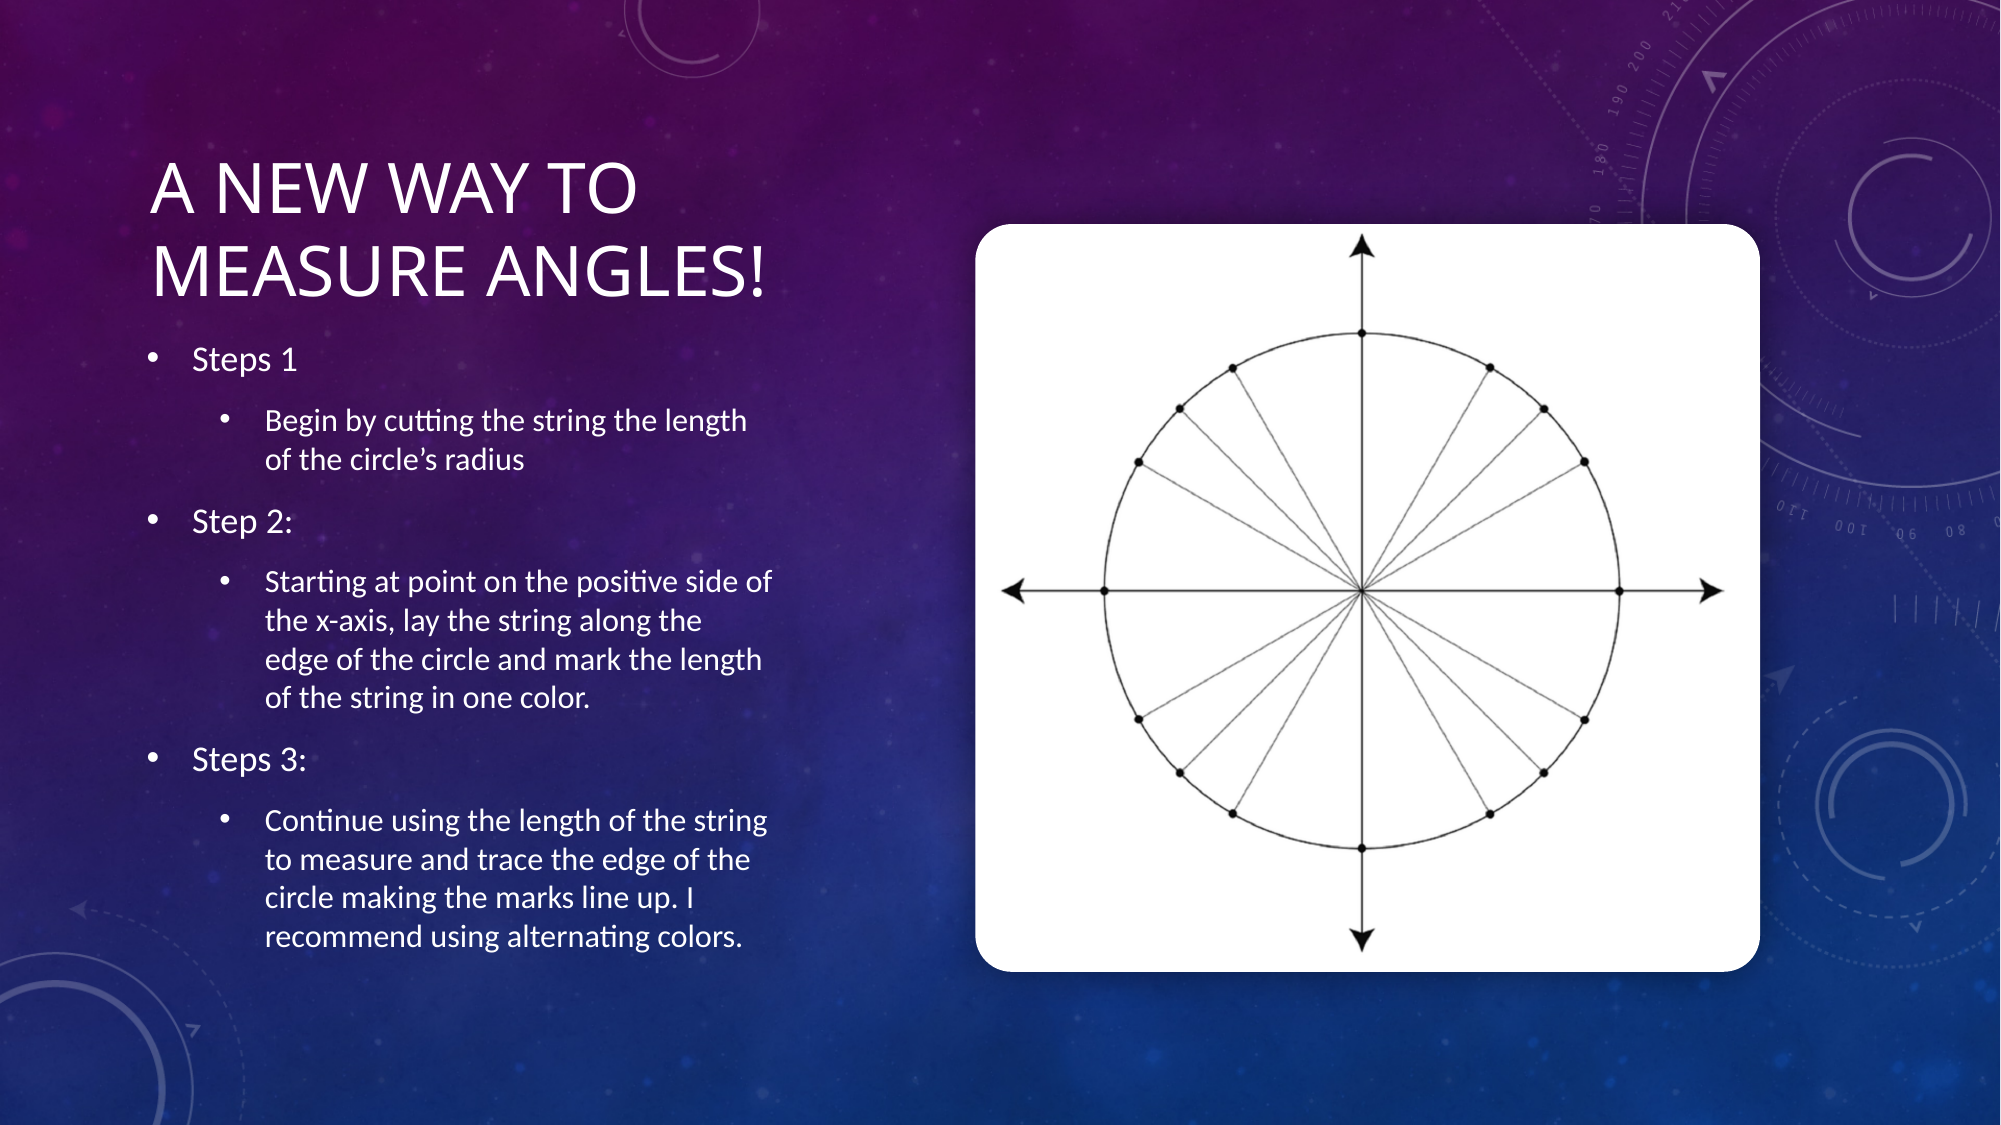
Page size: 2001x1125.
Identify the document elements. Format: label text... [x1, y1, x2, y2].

picture [0, 0, 2001, 1125]
title A new way to measure angles! [135, 132, 789, 321]
list Steps 1 Begin by cutting the string the length of the circle’s radius Step 2: Starting at point on the positive side of the x-axis, lay the string along the edge of the circle and mark the length of the string in one color. Steps 3: Continue using the length of the string to measure and trace the edge of the circle making the marks line up. I recommend using alternating colors. [131, 321, 789, 968]
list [979, 227, 1757, 968]
